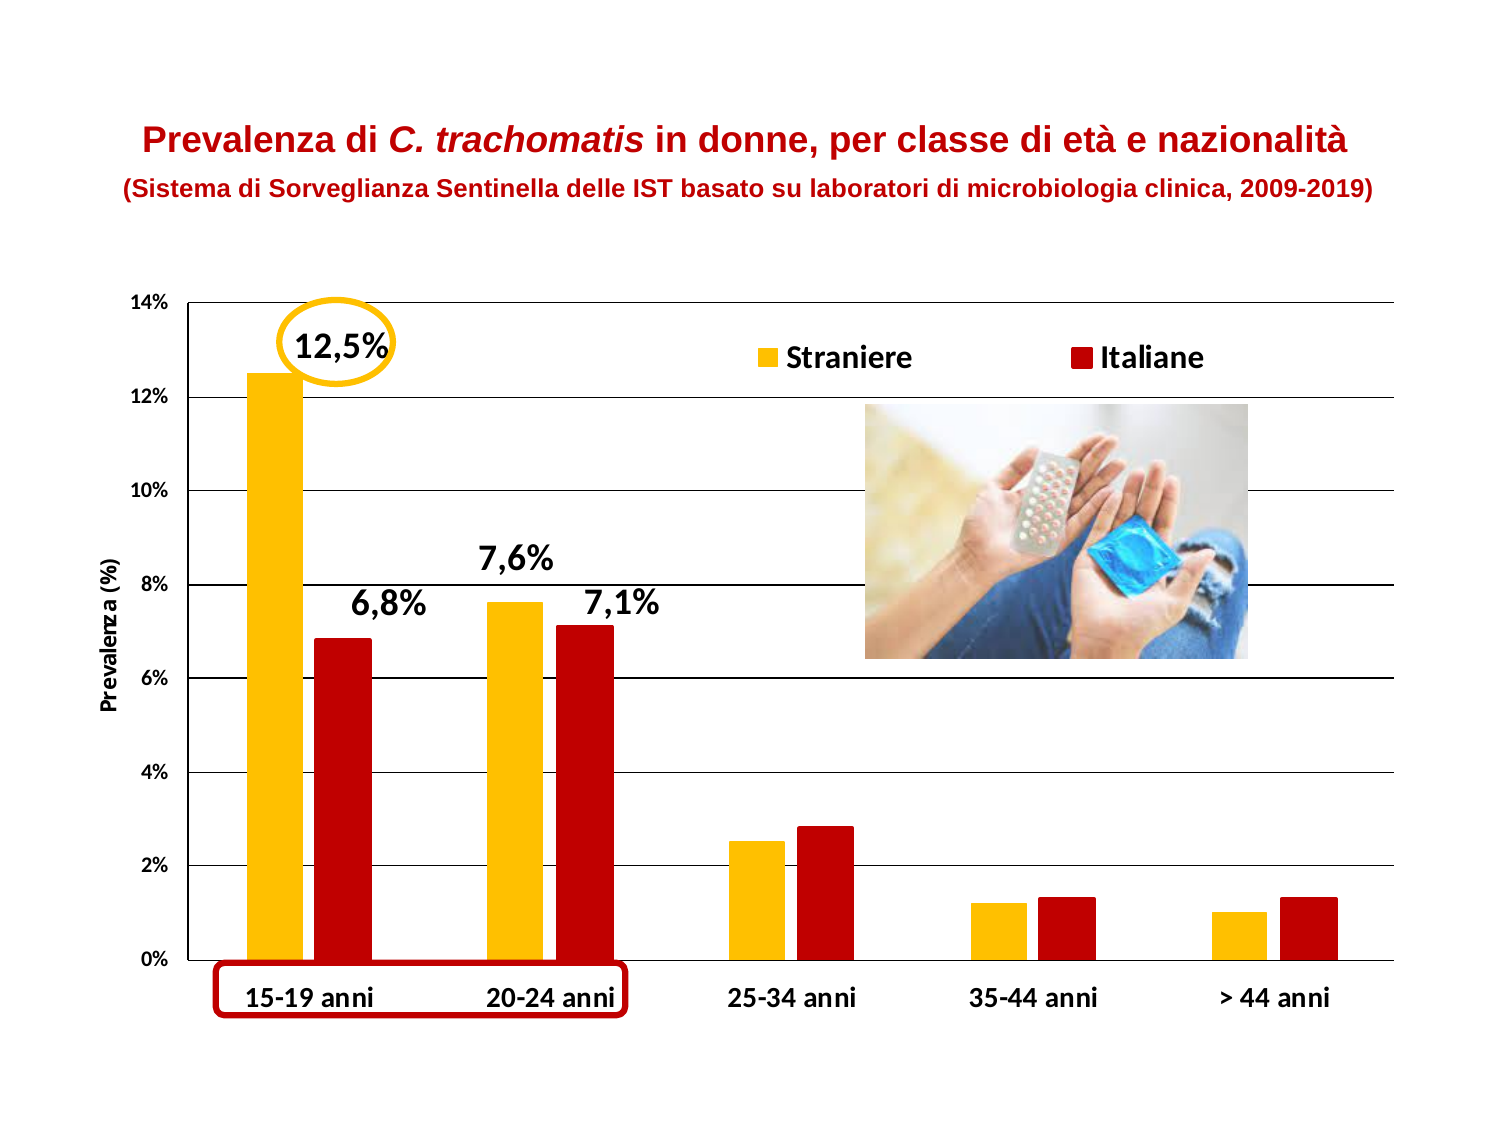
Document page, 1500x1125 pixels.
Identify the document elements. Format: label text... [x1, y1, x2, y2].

title Prevalenza di C. trachomatis in donne, per classe di età e nazionalità (Sistema di Sorveglianza Sentinella delle IST basato su laboratori di microbiologia clinica, 2009-2019) [88, 90, 1401, 231]
picture [78, 268, 1422, 1041]
